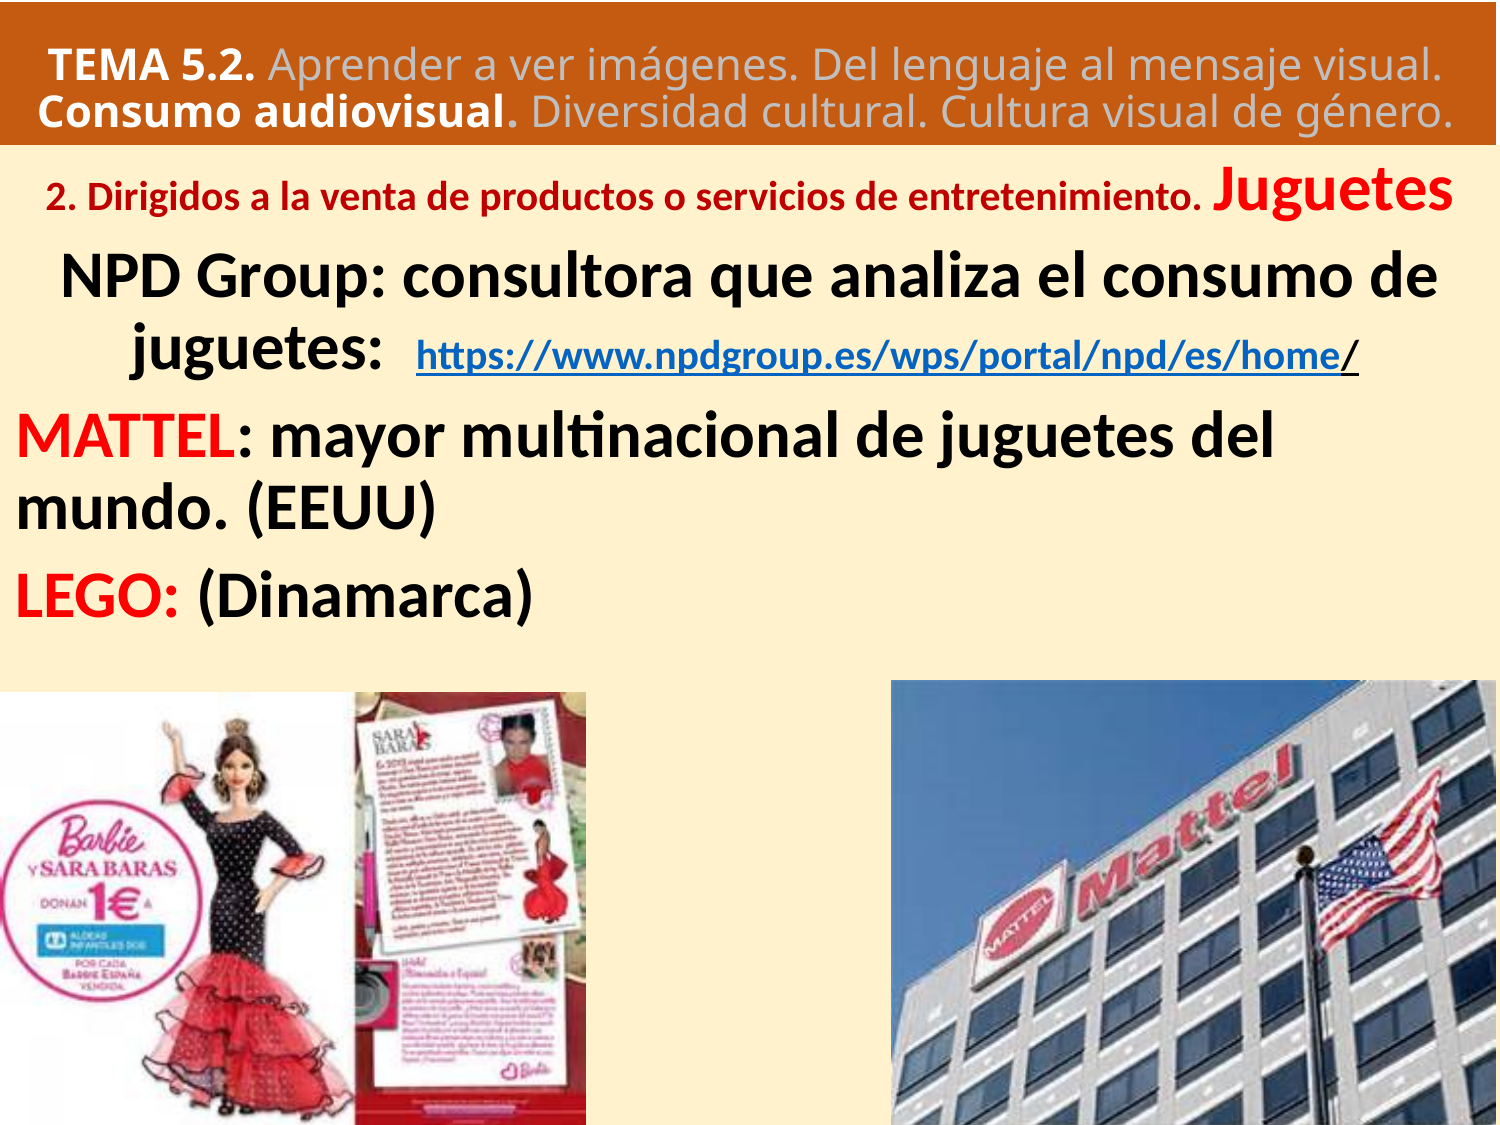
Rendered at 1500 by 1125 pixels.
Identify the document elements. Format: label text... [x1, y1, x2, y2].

title TEMA 5.2. Aprender a ver imágenes. Del lenguaje al mensaje visual. Consumo audiovisual. Diversidad cultural. Cultura visual de género. [0, 2, 1496, 145]
picture [891, 680, 1497, 1125]
picture [0, 692, 586, 1125]
subtitle 2. Dirigidos a la venta de productos o servicios de entretenimiento. Juguetes NPD Group: consultora que analiza el consumo de juguetes: https://www.npdgroup.es/wps/portal/npd/es/home/ MATTEL: mayor multinacional de juguetes del mundo. (EEUU) LEGO: (Dinamarca) Mm T. 5.2: Consumo audiovisual. [0, 145, 1500, 1125]
